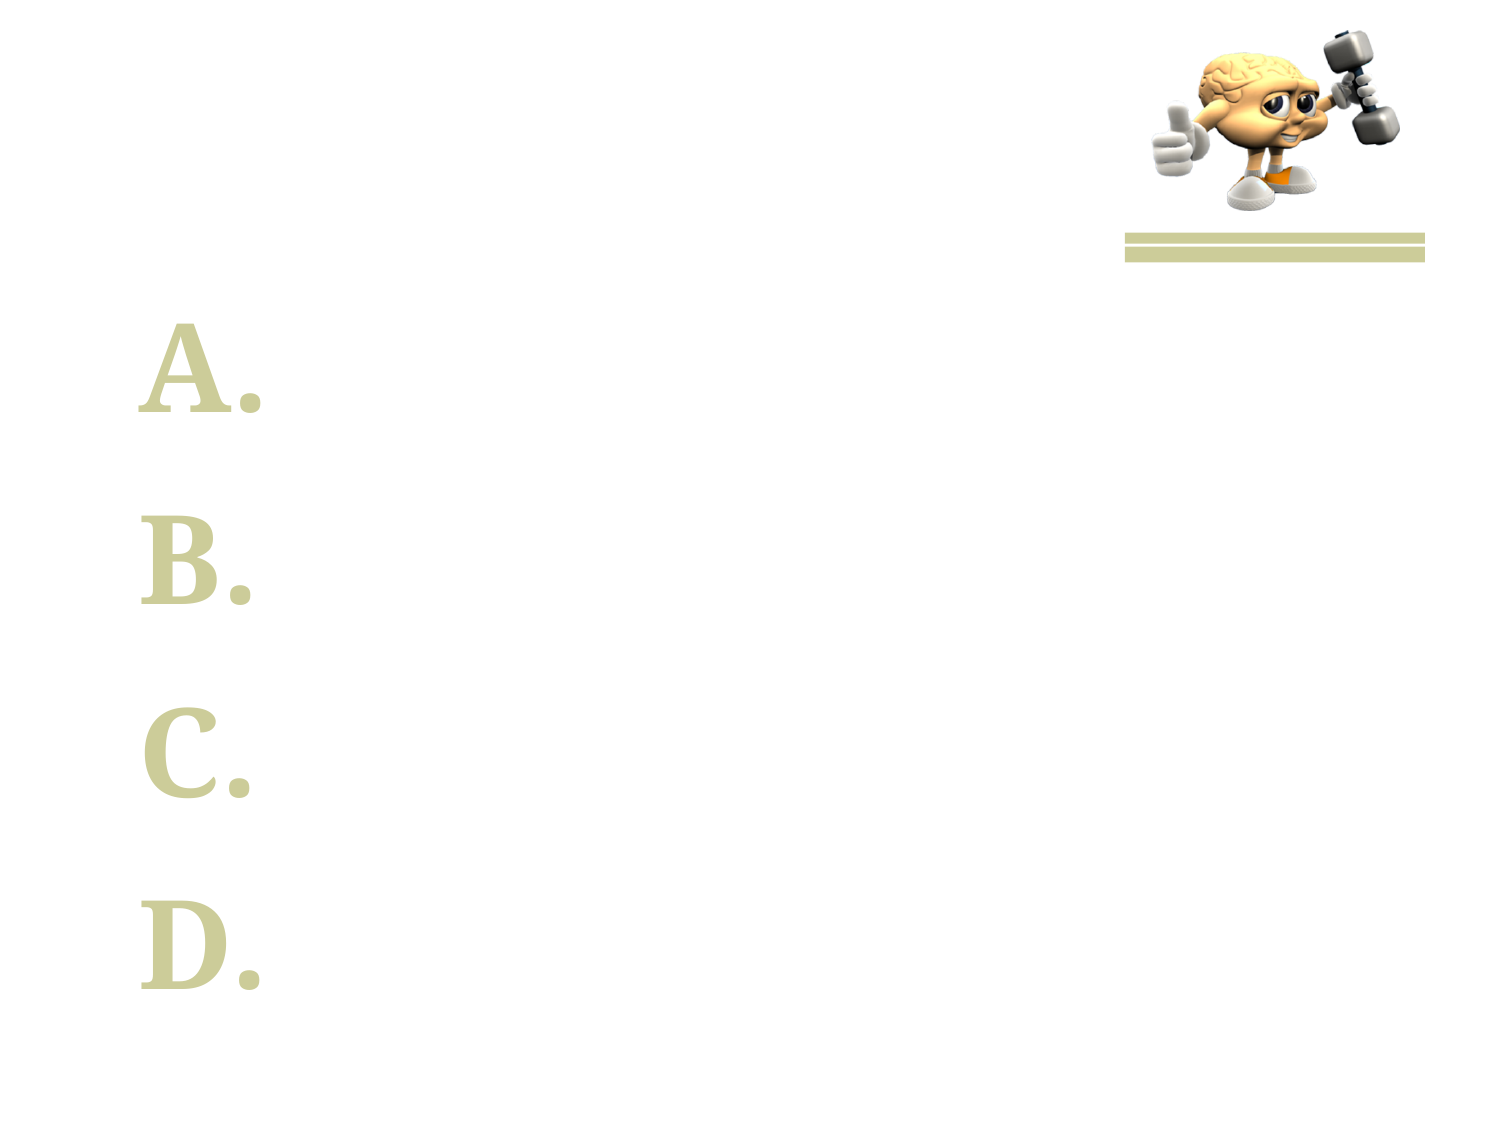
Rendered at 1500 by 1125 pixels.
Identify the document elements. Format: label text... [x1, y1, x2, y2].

picture [1151, 30, 1400, 211]
list Atibaia Itatiba Araraquara Jaú [123, 267, 1500, 1083]
